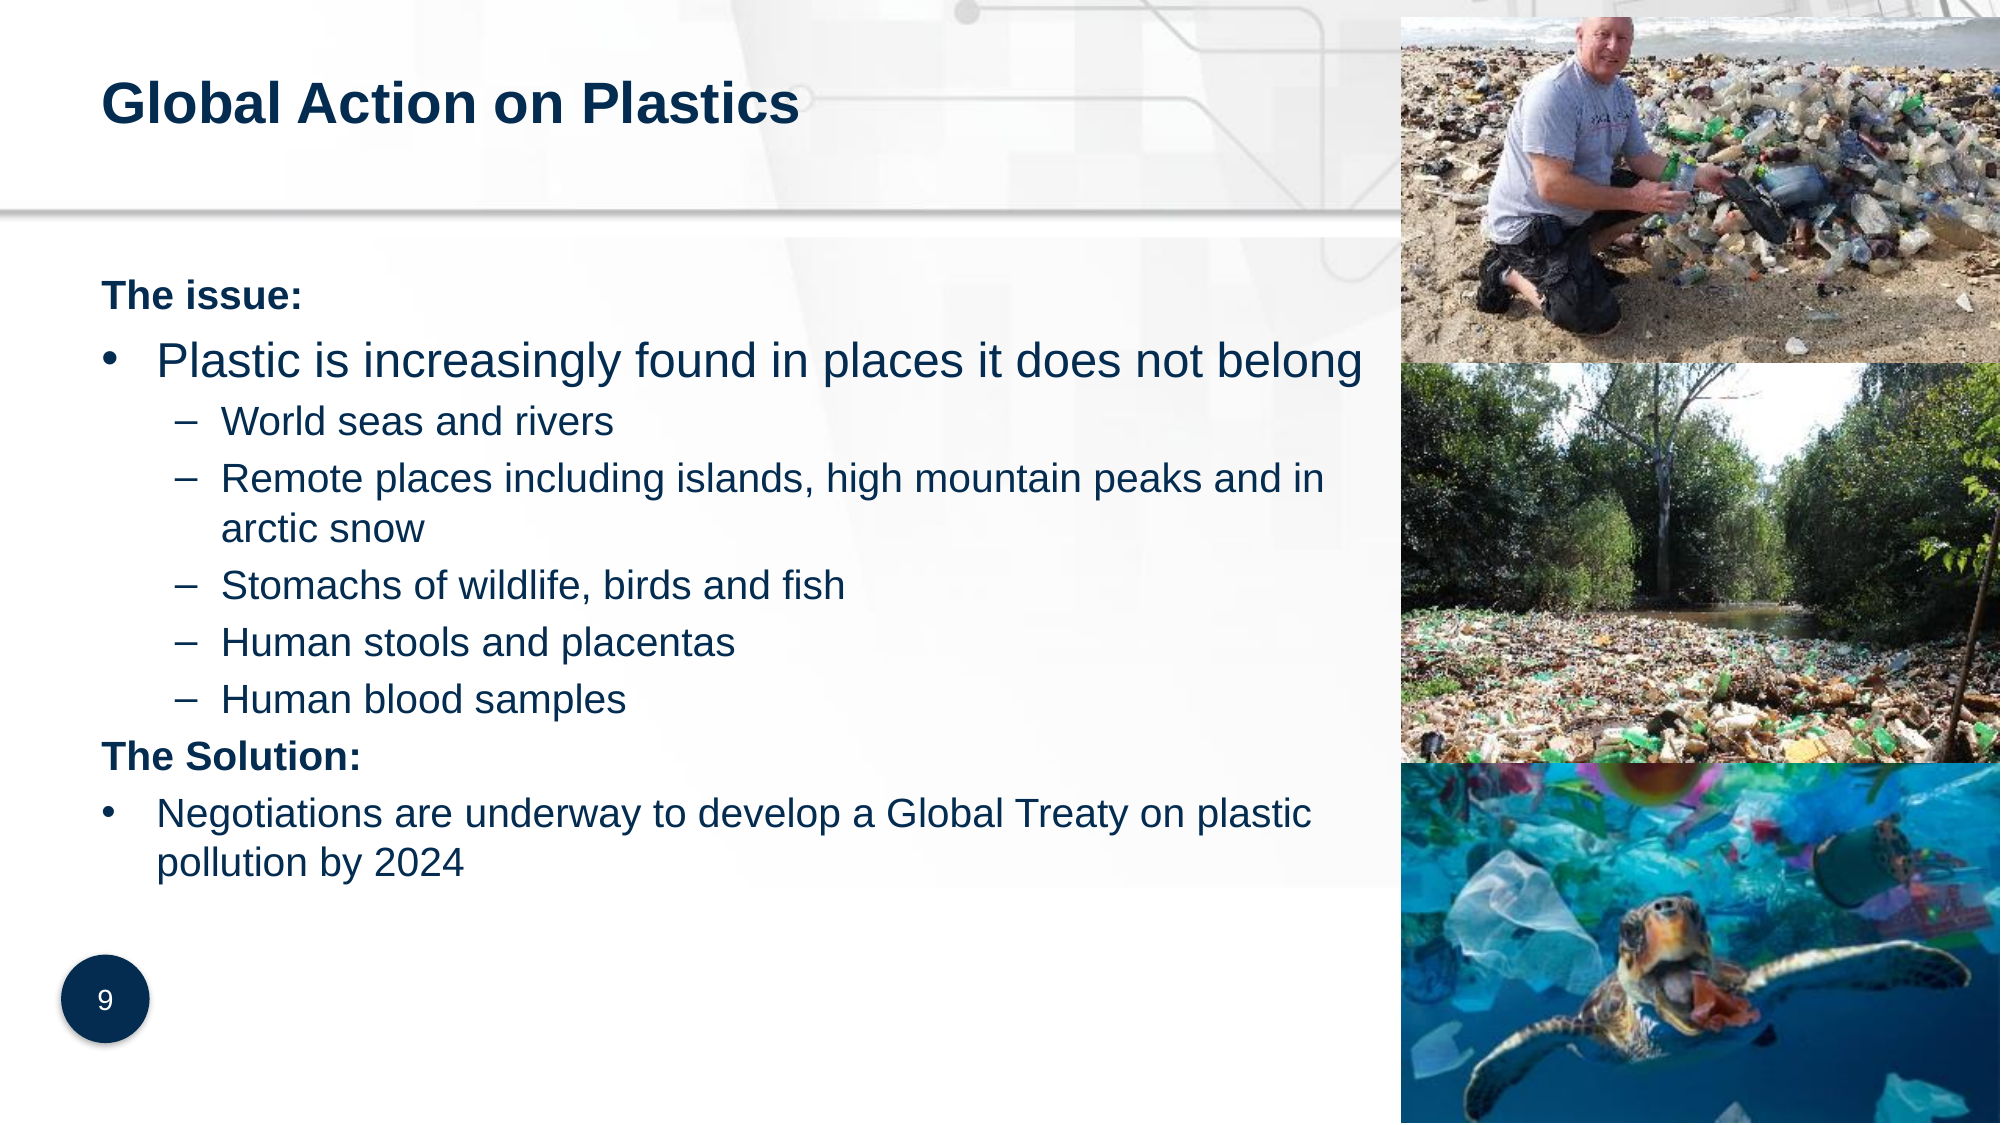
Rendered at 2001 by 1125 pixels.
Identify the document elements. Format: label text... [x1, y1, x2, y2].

picture [1992, 846, 2000, 858]
picture [1993, 868, 2000, 878]
title Global Action on Plastics [86, 20, 1396, 180]
picture [1906, 834, 1911, 842]
picture [0, 0, 2000, 1125]
list The issue: Plastic is increasingly found in places it does not belong World seas and rivers Remote places including islands, high mountain peaks and in arctic snow Stomachs of wildlife, birds and fish Human stools and placentas Human blood samples The Solution: Negotiations are underway to develop a Global Treaty on plastic pollution by 2024 [86, 261, 1396, 945]
